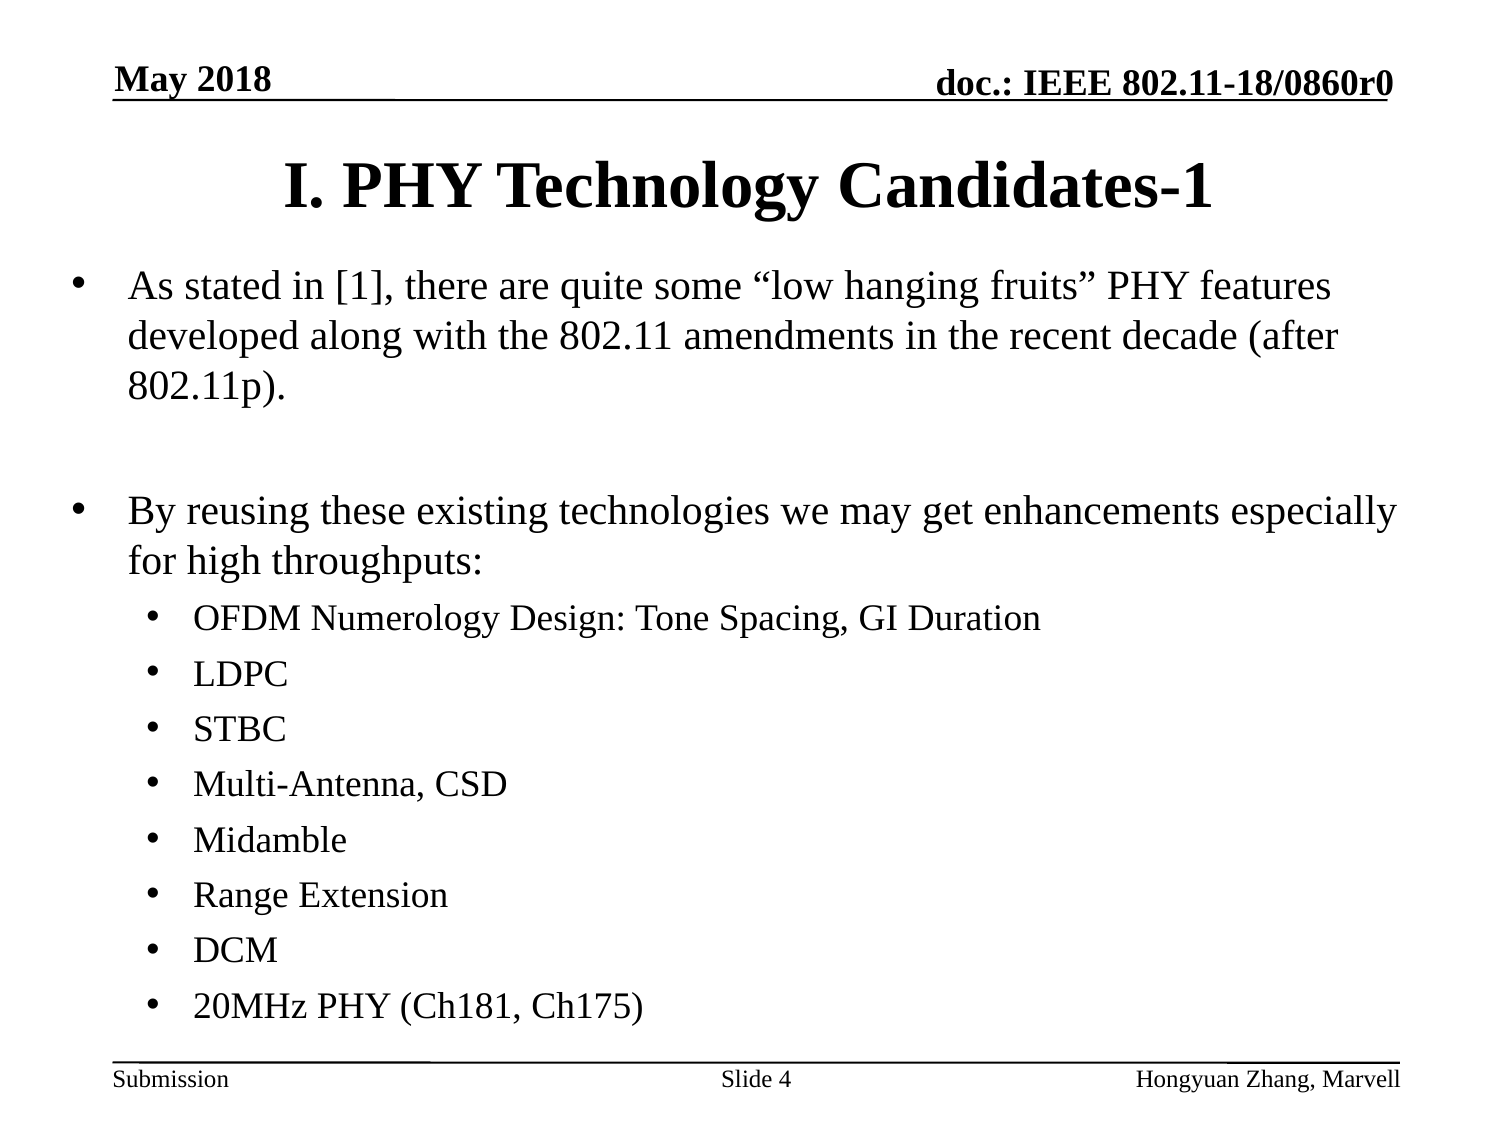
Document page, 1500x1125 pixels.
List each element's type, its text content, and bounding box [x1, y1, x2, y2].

footer Hongyuan Zhang, Marvell [878, 1061, 1402, 1093]
title I. PHY Technology Candidates-1 [112, 112, 1388, 249]
list As stated in [1], there are quite some “low hanging fruits” PHY features developed along with the 802.11 amendments in the recent decade (after 802.11p). By reusing these existing technologies we may get enhancements especially for high throughputs: OFDM Numerology Design: Tone Spacing, GI Duration LDPC STBC Multi-Antenna, CSD Midamble Range Extension DCM 20MHz PHY (Ch181, Ch175) [55, 249, 1457, 925]
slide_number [114, 54, 423, 100]
slide_number Slide 4 [712, 1061, 800, 1123]
